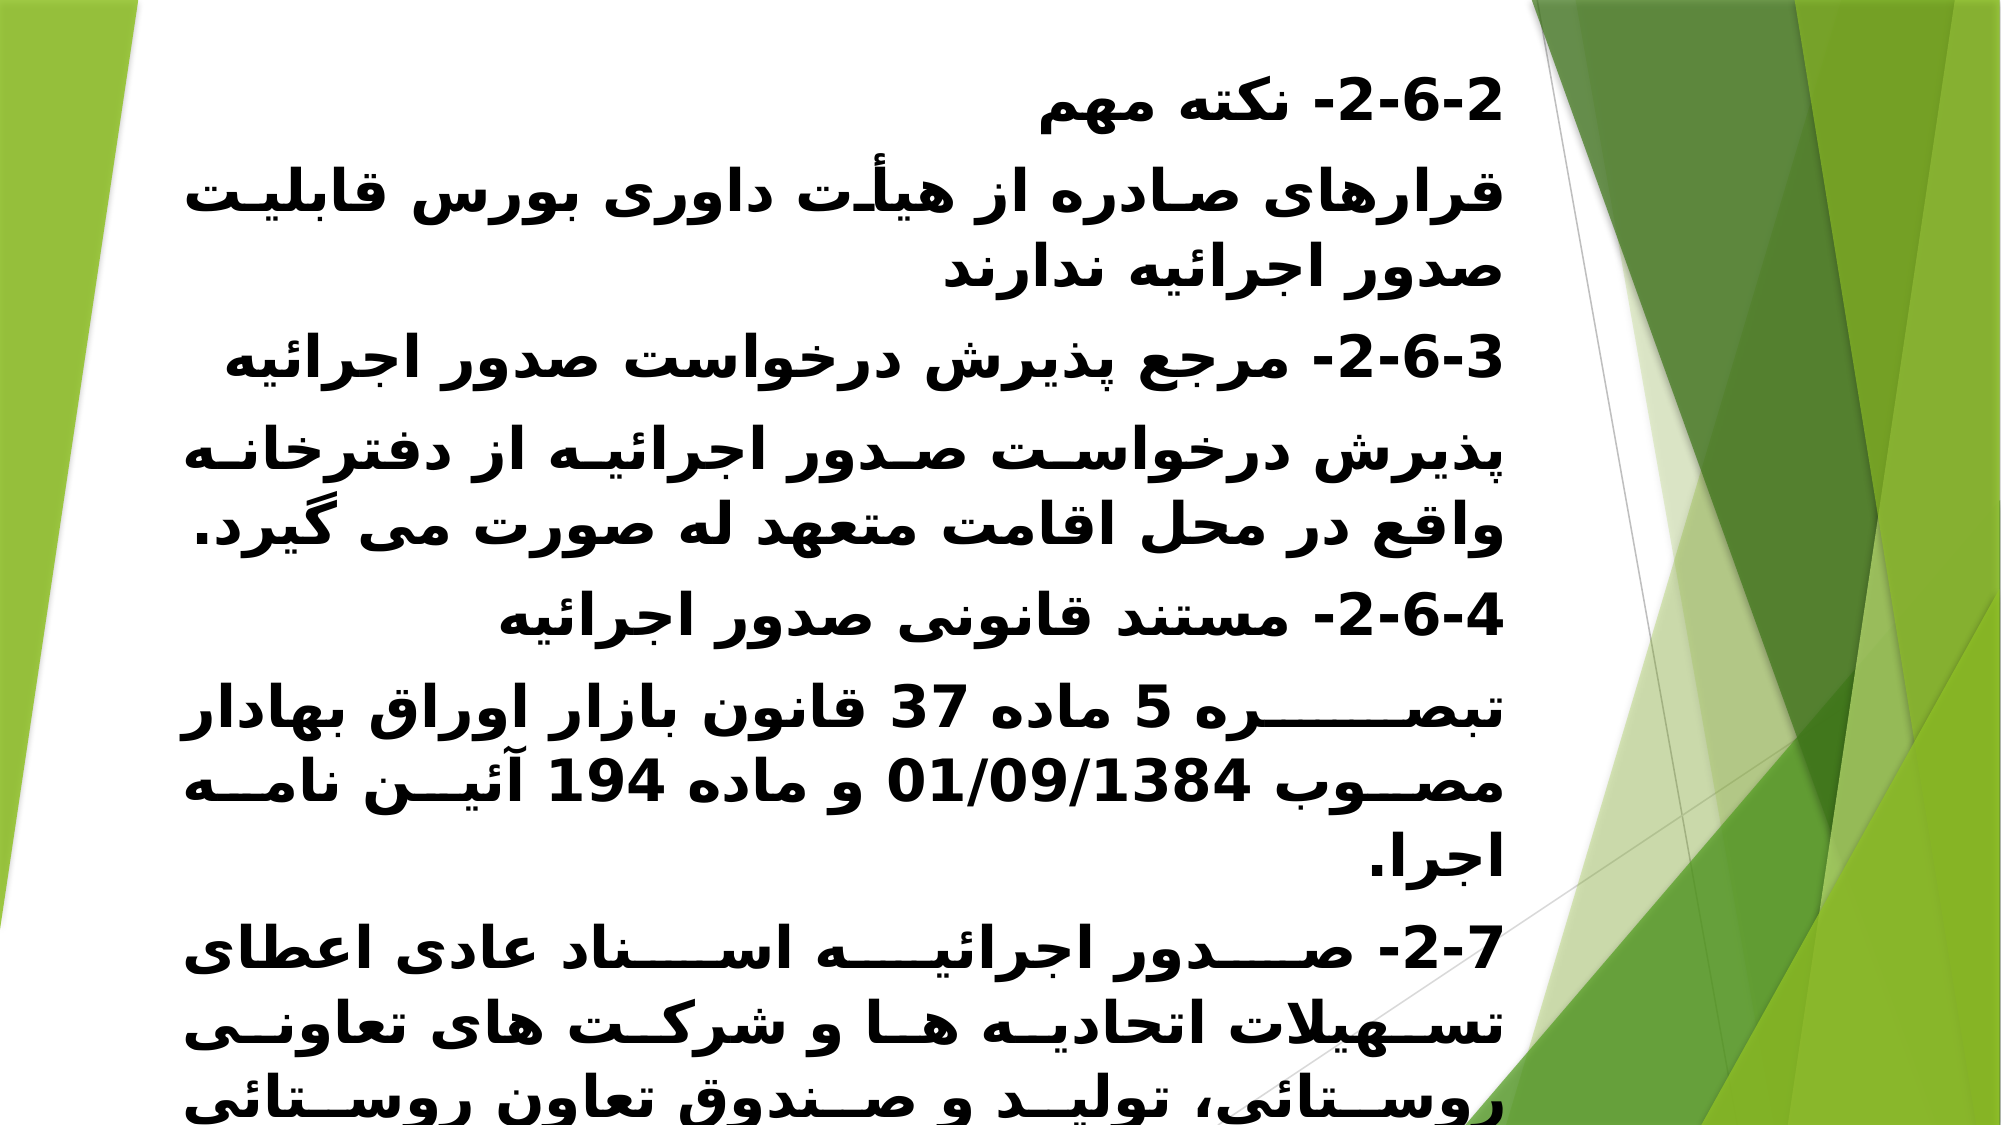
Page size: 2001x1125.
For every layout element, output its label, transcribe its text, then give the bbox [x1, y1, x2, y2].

text_box 2-6-2- نکته مهم قرارهای صادره از هیأت داوری بورس قابلیت صدور اجرائیه ندارند 2-6-3- مرجع پذیرش درخواست صدور اجرائیه پذیرش درخواست صدور اجرائیه از دفترخانه واقع در محل اقامت متعهد له صورت می گیرد. 2-6-4- مستند قانونی صدور اجرائیه تبصره 5 ماده 37 قانون بازار اوراق بهادار مصوب 01/09/1384 و ماده 194 آئین نامه اجرا. 2-7- صدور اجرائیه اسناد عادی اعطای تسهیلات اتحادیه ها و شرکت های تعاونی روستائی، تولید و صندوق تعاون روستائی ایرانیان، کشاورزی، عشایری، صیادی، صنایع روستائی و فرش [168, 49, 1522, 1125]
